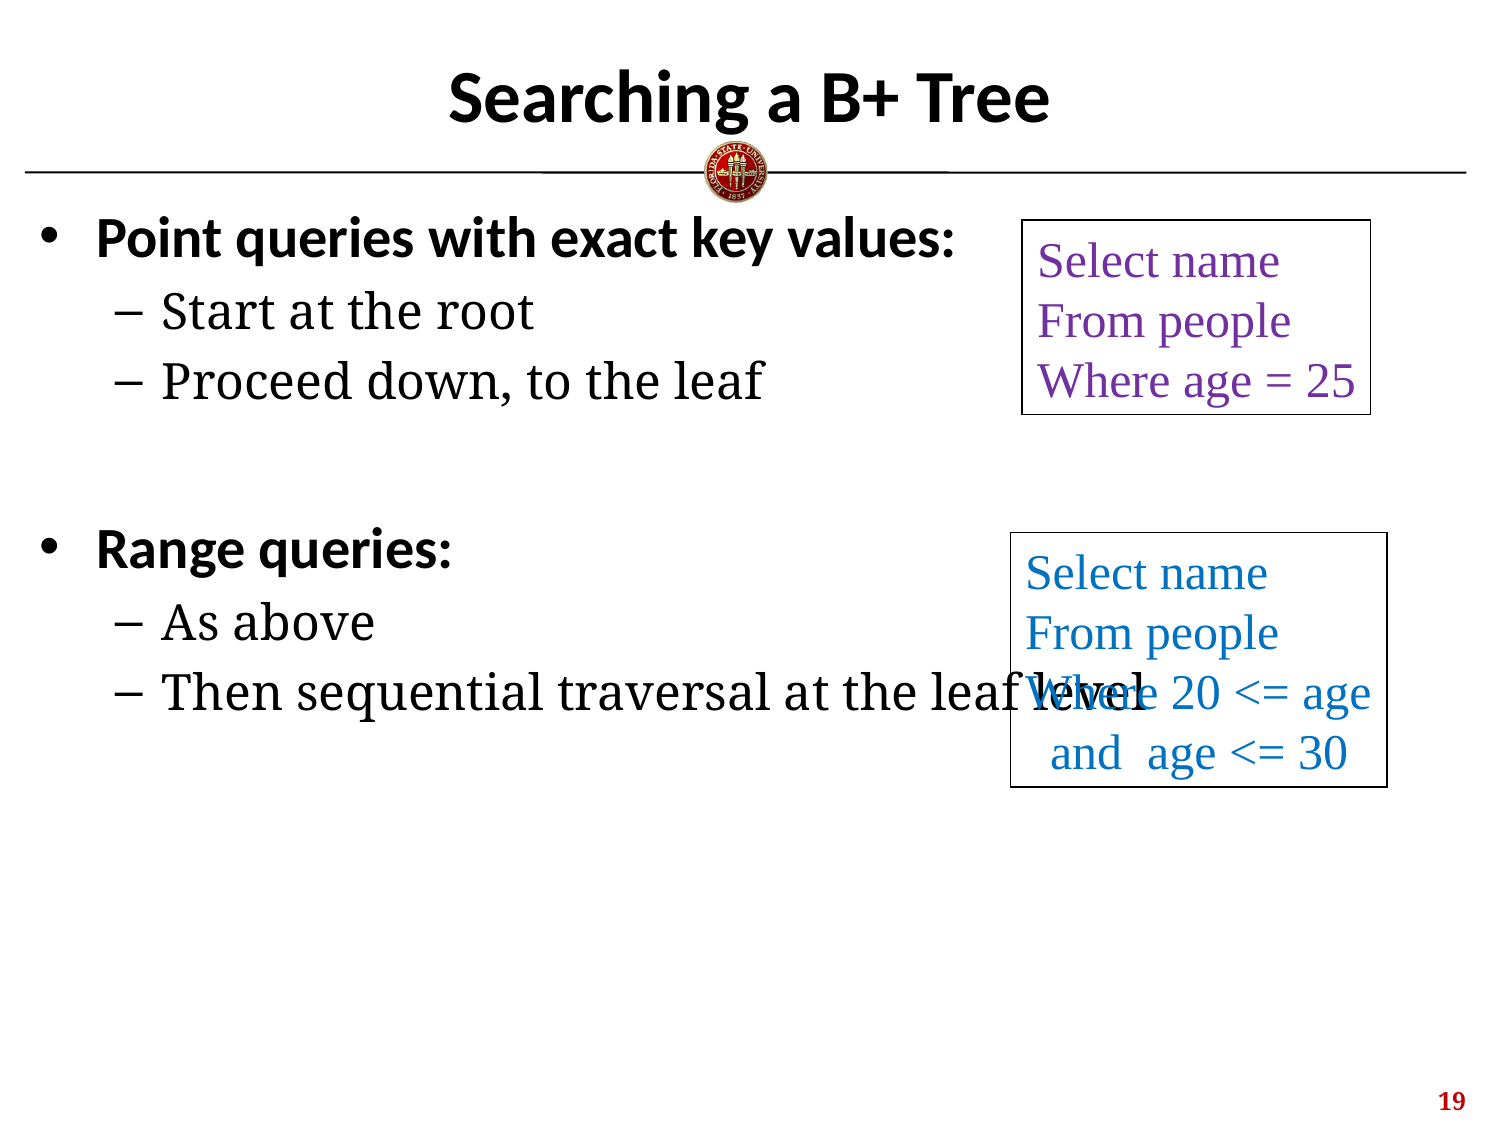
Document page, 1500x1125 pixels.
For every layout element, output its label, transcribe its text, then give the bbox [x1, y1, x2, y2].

title Searching a B+ Tree [75, 11, 1425, 173]
list Point queries with exact key values: Start at the root Proceed down, to the leaf Range queries: As above Then sequential traversal at the leaf level [24, 191, 1467, 1047]
slide_number 18 [1423, 1078, 1500, 1125]
text_box Select name From people Where age = 25 [1022, 219, 1371, 415]
picture [702, 173, 769, 191]
text_box Select name From people Where 20 <= age and age <= 30 [1010, 532, 1388, 788]
